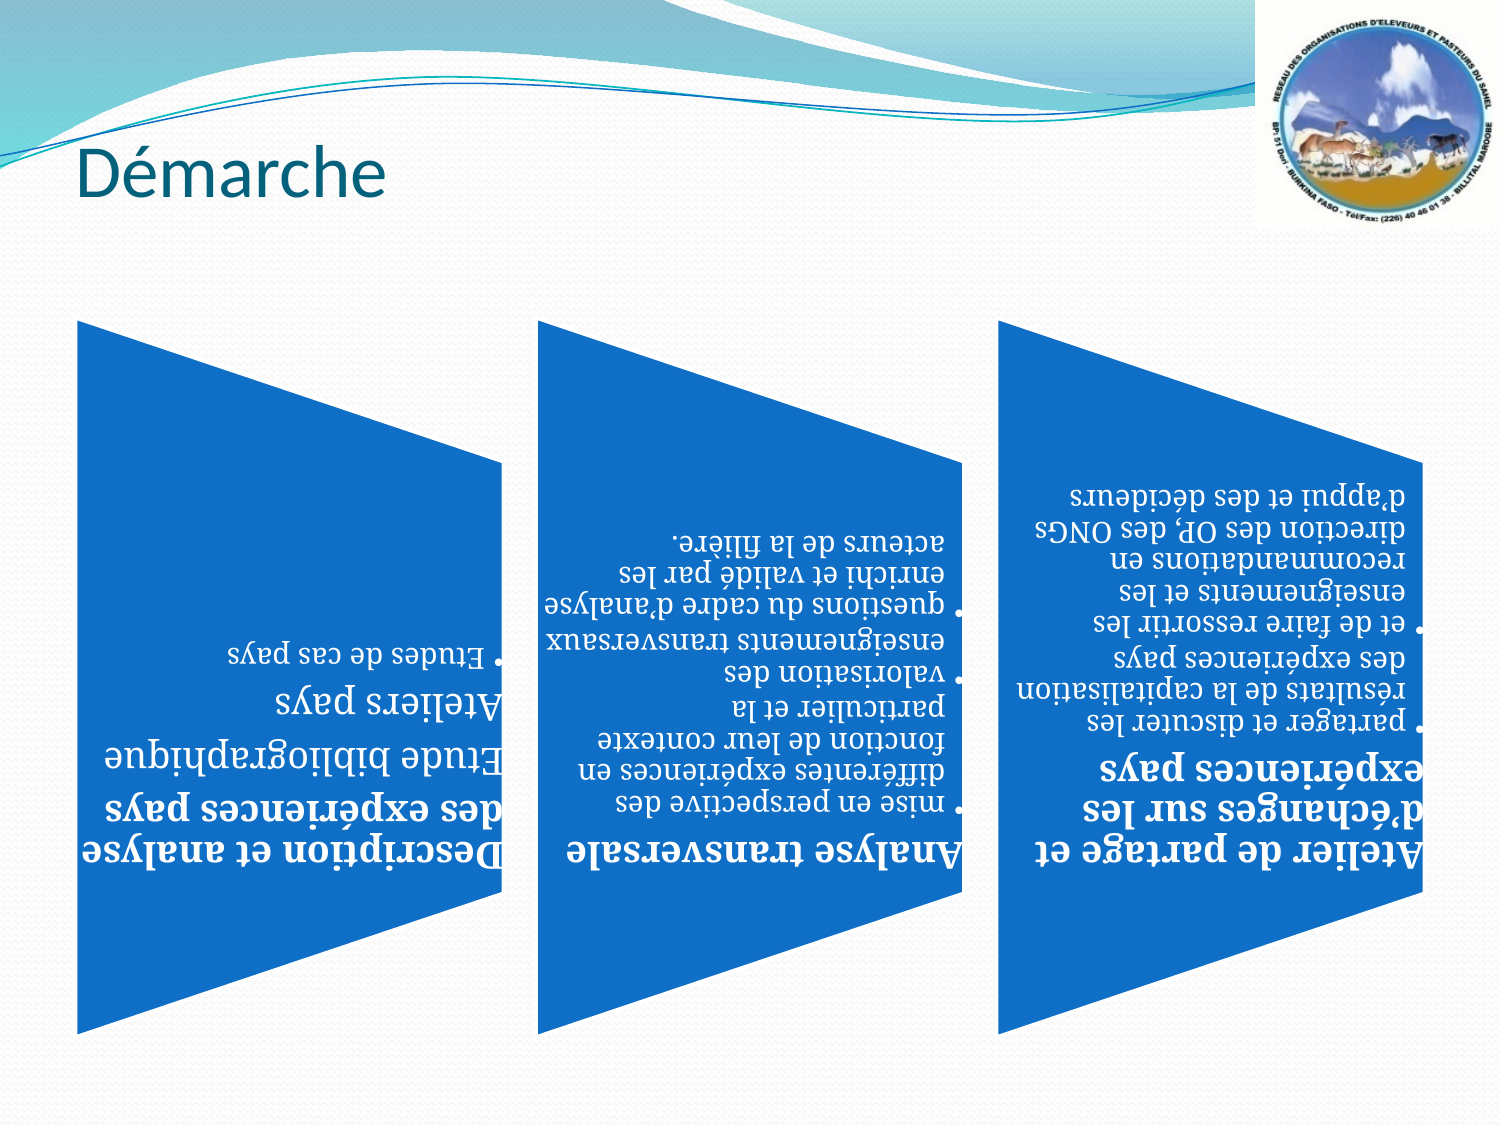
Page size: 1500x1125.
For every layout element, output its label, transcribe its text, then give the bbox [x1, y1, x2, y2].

picture [1255, 0, 1500, 229]
title Démarche [75, 115, 1425, 303]
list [74, 317, 1426, 1038]
